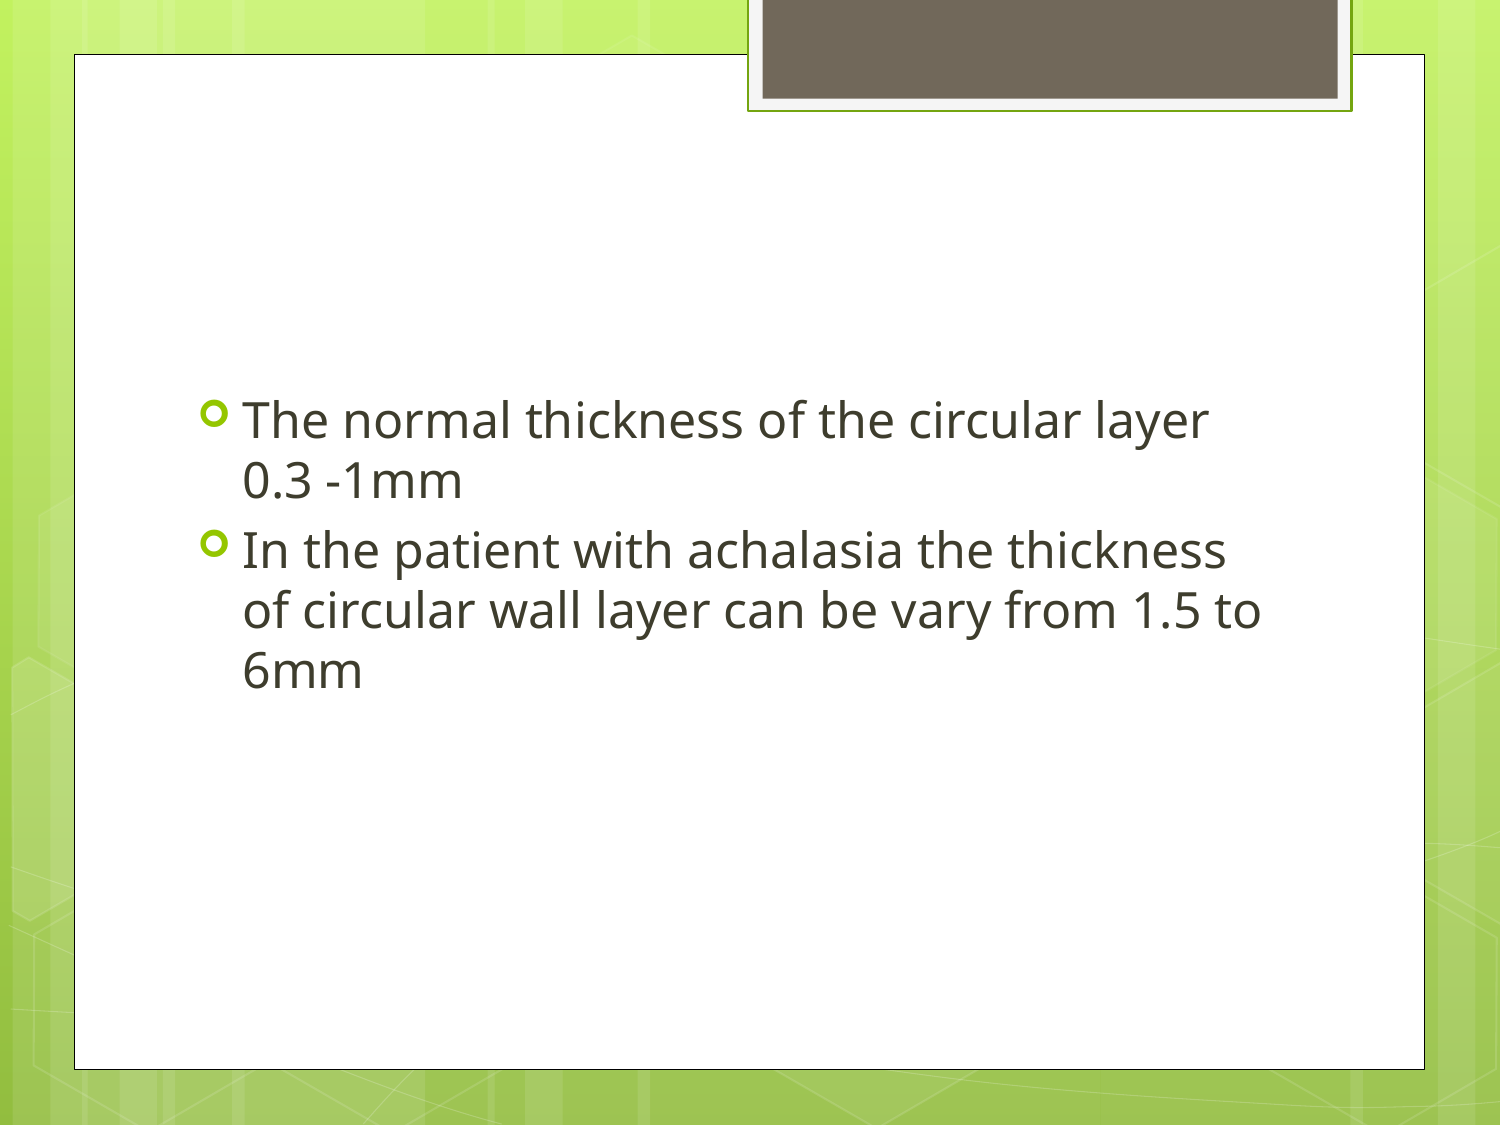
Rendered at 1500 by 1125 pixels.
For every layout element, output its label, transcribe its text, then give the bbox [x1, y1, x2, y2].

list The normal thickness of the circular layer 0.3 -1mm In the patient with achalasia the thickness of circular wall layer can be vary from 1.5 to 6mm [171, 381, 1283, 957]
